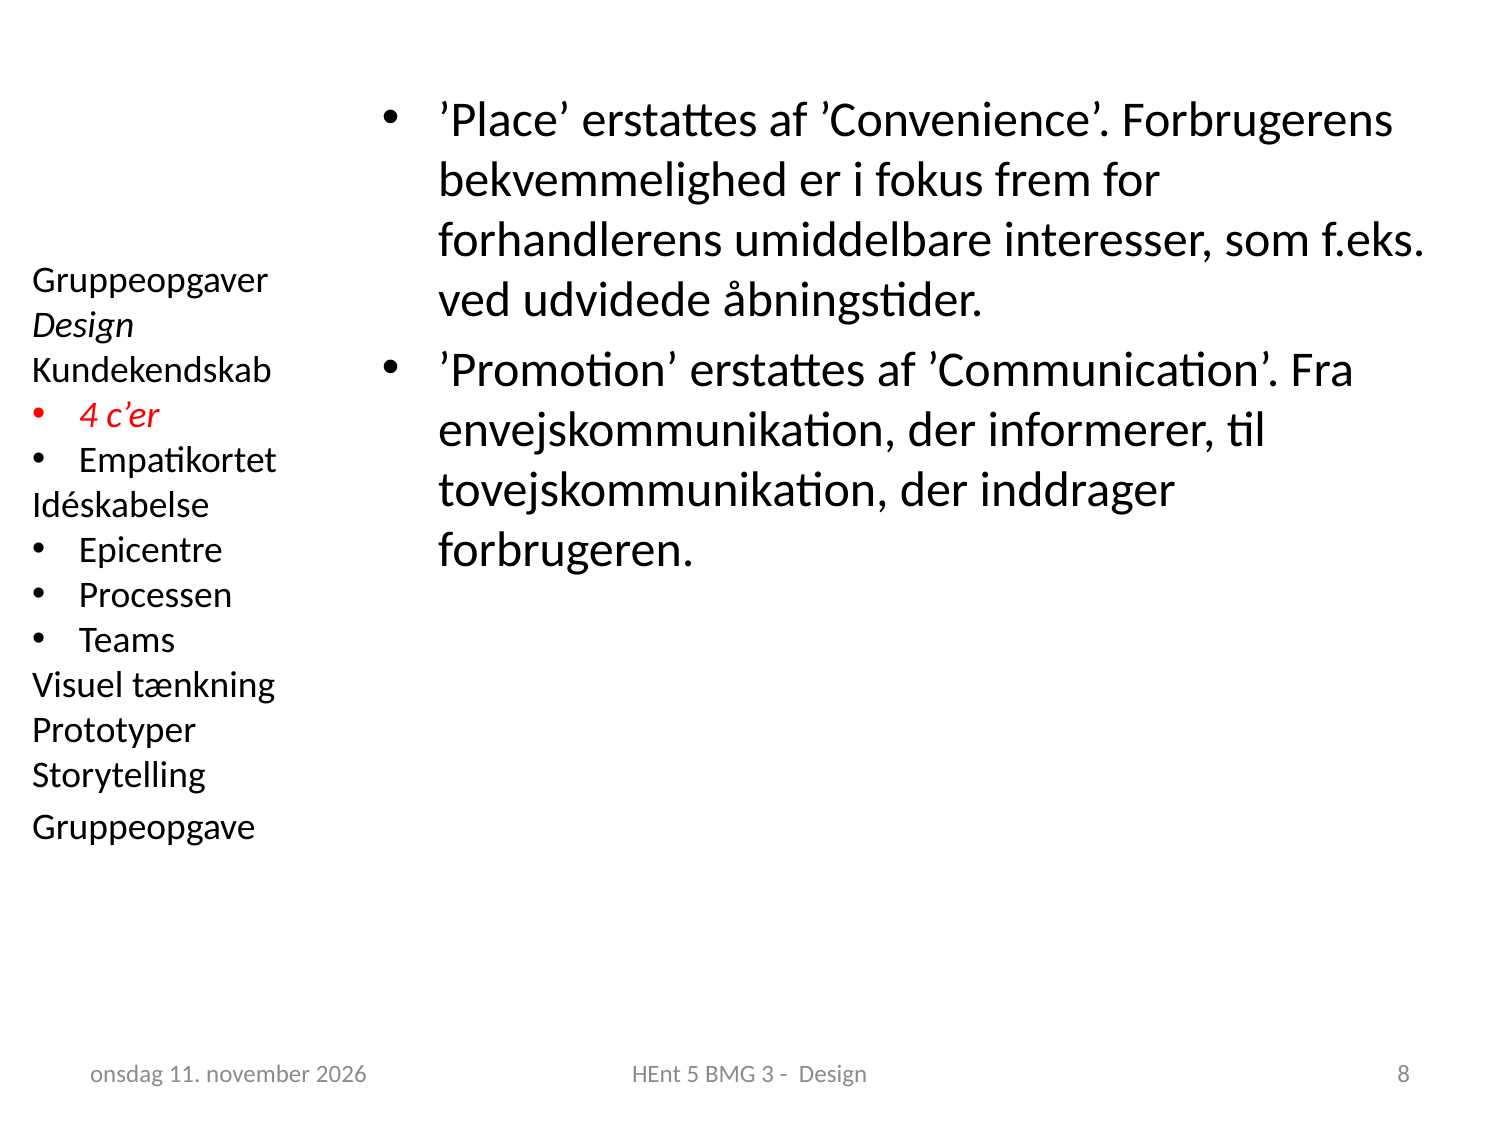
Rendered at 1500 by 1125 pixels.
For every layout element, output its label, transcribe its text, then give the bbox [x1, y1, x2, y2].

footer HEnt 5 BMG 3 - Design [512, 1042, 988, 1103]
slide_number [75, 1042, 425, 1103]
list ’Place’ erstattes af ’Convenience’. Forbrugerens bekvemmelighed er i fokus frem for forhandlerens umiddelbare interesser, som f.eks. ved udvidede åbningstider. ’Promotion’ erstattes af ’Communication’. Fra envejskommunikation, der informerer, til tovejskommunikation, der inddrager forbrugeren. [366, 78, 1450, 884]
text_box Gruppeopgaver Design Kundekendskab 4 c’er Empatikortet Idéskabelse Epicentre Processen Teams Visuel tænkning Prototyper Storytelling Gruppeopgave [17, 247, 340, 854]
slide_number 8 [1074, 1042, 1425, 1103]
